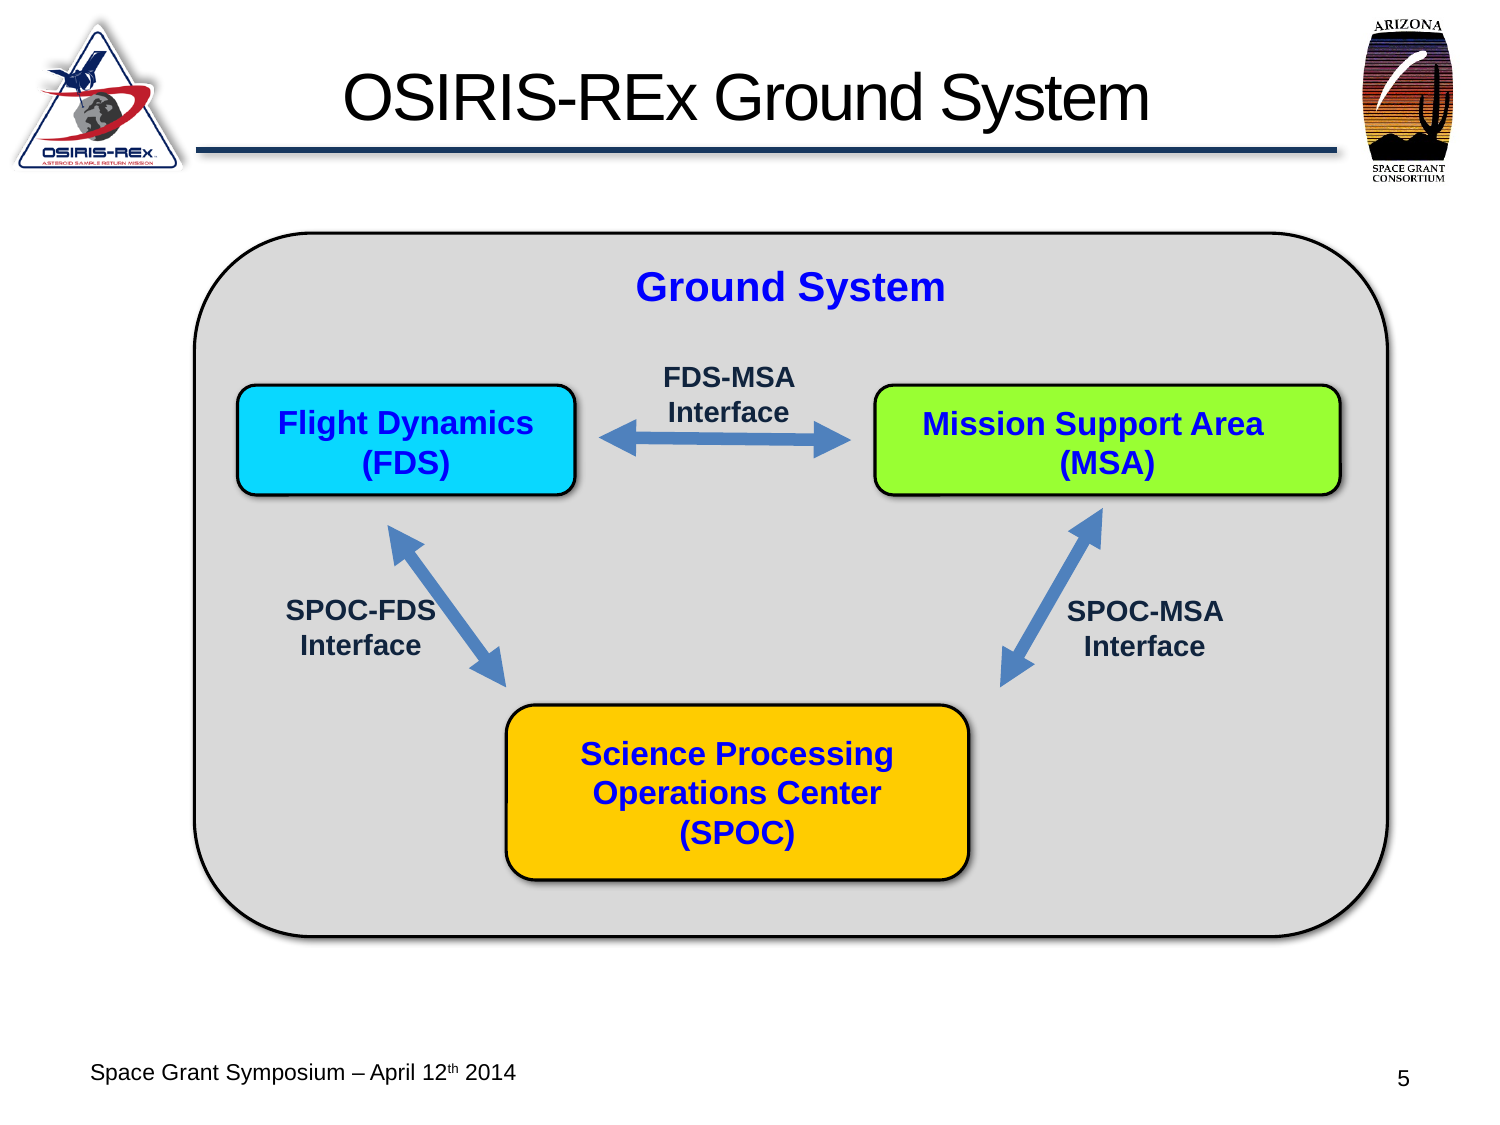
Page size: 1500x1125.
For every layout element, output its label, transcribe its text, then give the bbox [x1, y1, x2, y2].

picture [12, 24, 183, 171]
title OSIRIS-REx Ground System [194, 37, 1300, 150]
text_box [194, 232, 1388, 937]
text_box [874, 384, 1341, 496]
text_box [387, 524, 507, 688]
footer Space Grant Symposium – April 12th 2014 [75, 1044, 938, 1099]
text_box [999, 507, 1104, 688]
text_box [237, 384, 576, 496]
slide_number 4 [1125, 1050, 1425, 1104]
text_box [598, 437, 852, 441]
picture [1350, 11, 1463, 186]
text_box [505, 704, 969, 881]
